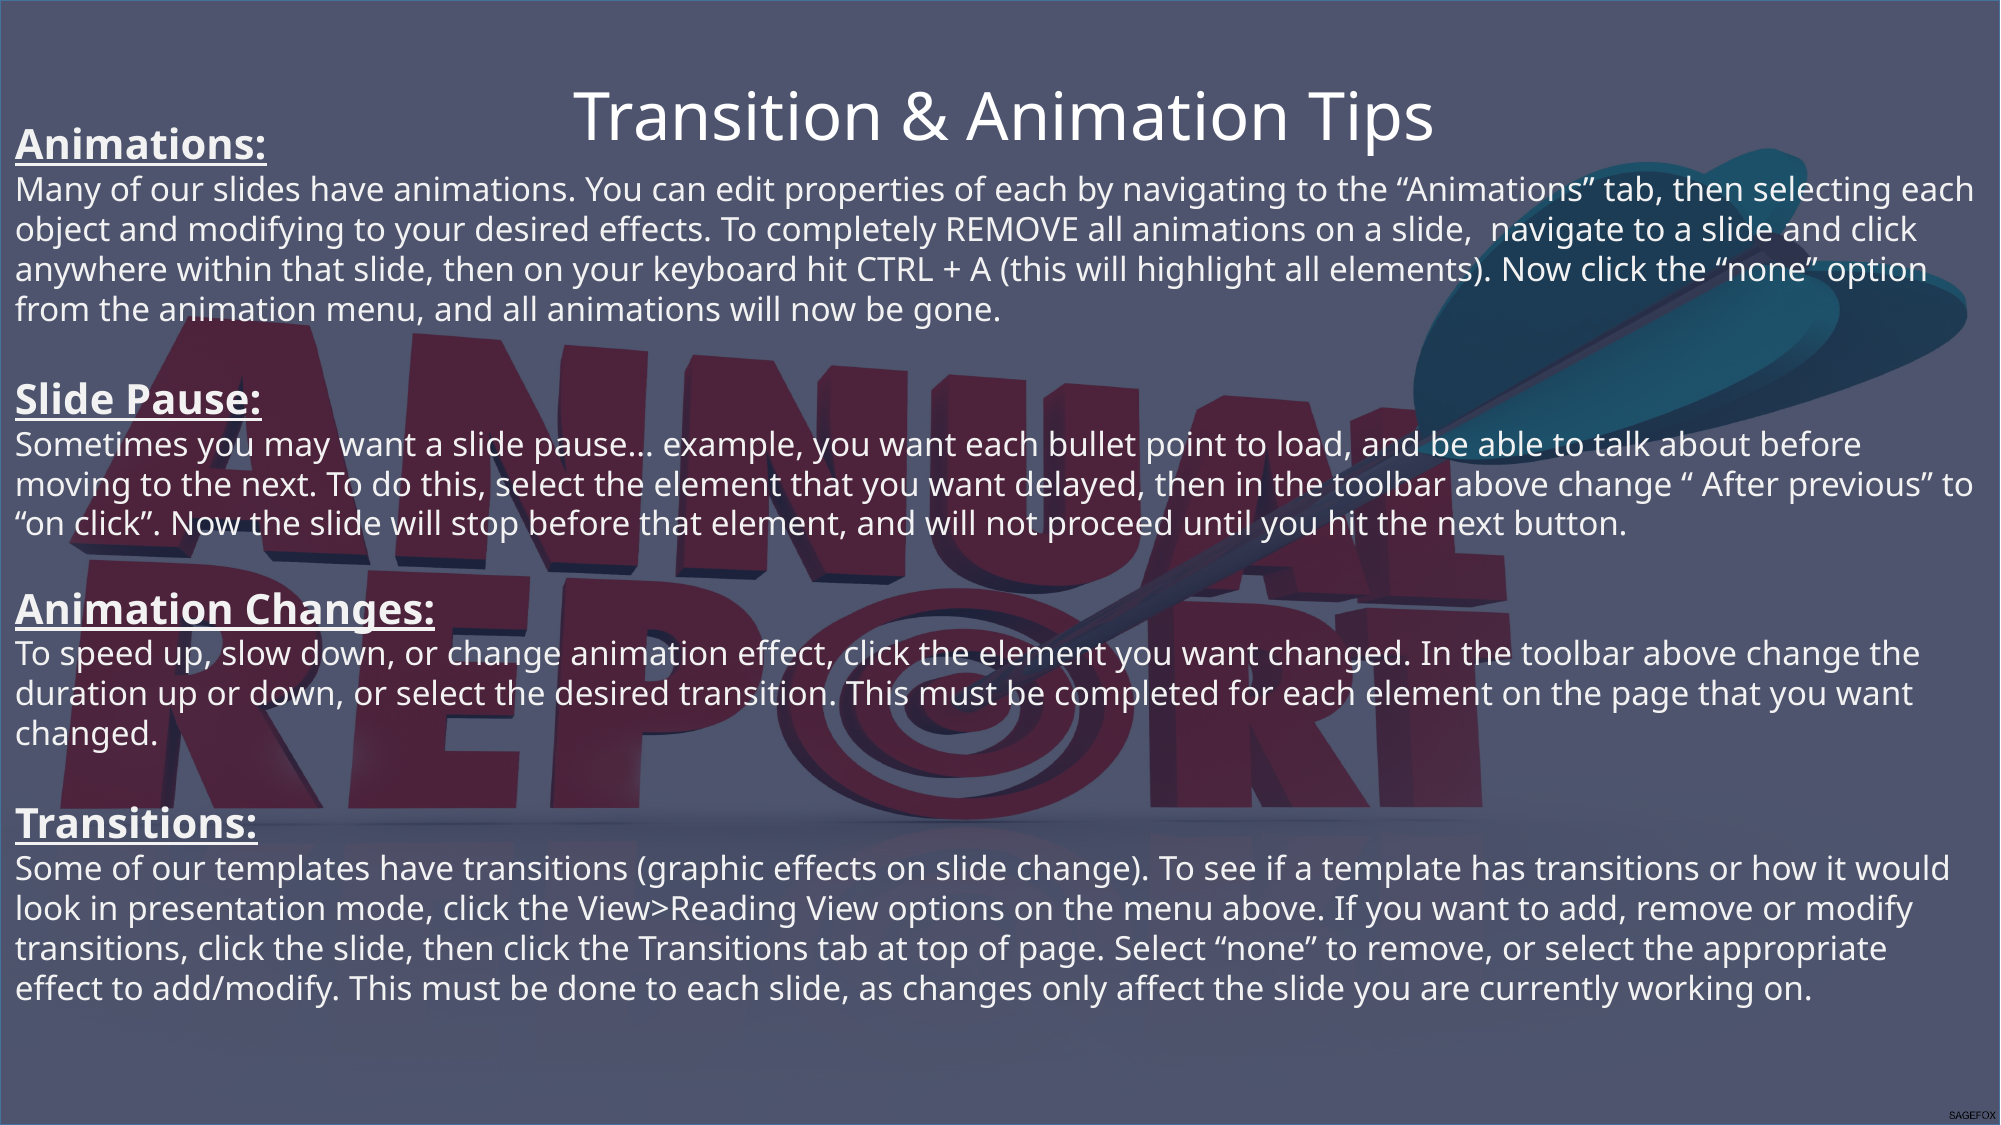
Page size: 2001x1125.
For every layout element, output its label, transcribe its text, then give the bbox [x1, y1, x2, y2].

title Transition & Animation Tips [477, 59, 1532, 177]
text_box Animations: Many of our slides have animations. You can edit properties of each by navigating to the “Animations” tab, then selecting each object and modifying to your desired effects. To completely REMOVE all animations on a slide, navigate to a slide and click anywhere within that slide, then on your keyboard hit CTRL + A (this will highlight all elements). Now click the “none” option from the animation menu, and all animations will now be gone. Slide Pause: Sometimes you may want a slide pause… example, you want each bullet point to load, and be able to talk about before moving to the next. To do this, select the element that you want delayed, then in the toolbar above change “ After previous” to “on click”. Now the slide will stop before that element, and will not proceed until you hit the next button. Animation Changes: To speed up, slow down, or change animation effect, click the element you want changed. In the toolbar above change the duration up or down, or select the desired transition. This must be completed for each element on the page that you want changed. Transitions: Some of our templates have transitions (graphic effects on slide change). To see if a template has transitions or how it would look in presentation mode, click the View>Reading View options on the menu above. If you want to add, remove or modify transitions, click the slide, then click the Transitions tab at top of page. Select “none” to remove, or select the appropriate effect to add/modify. This must be done to each slide, as changes only affect the slide you are currently working on. [0, 0, 2000, 1125]
